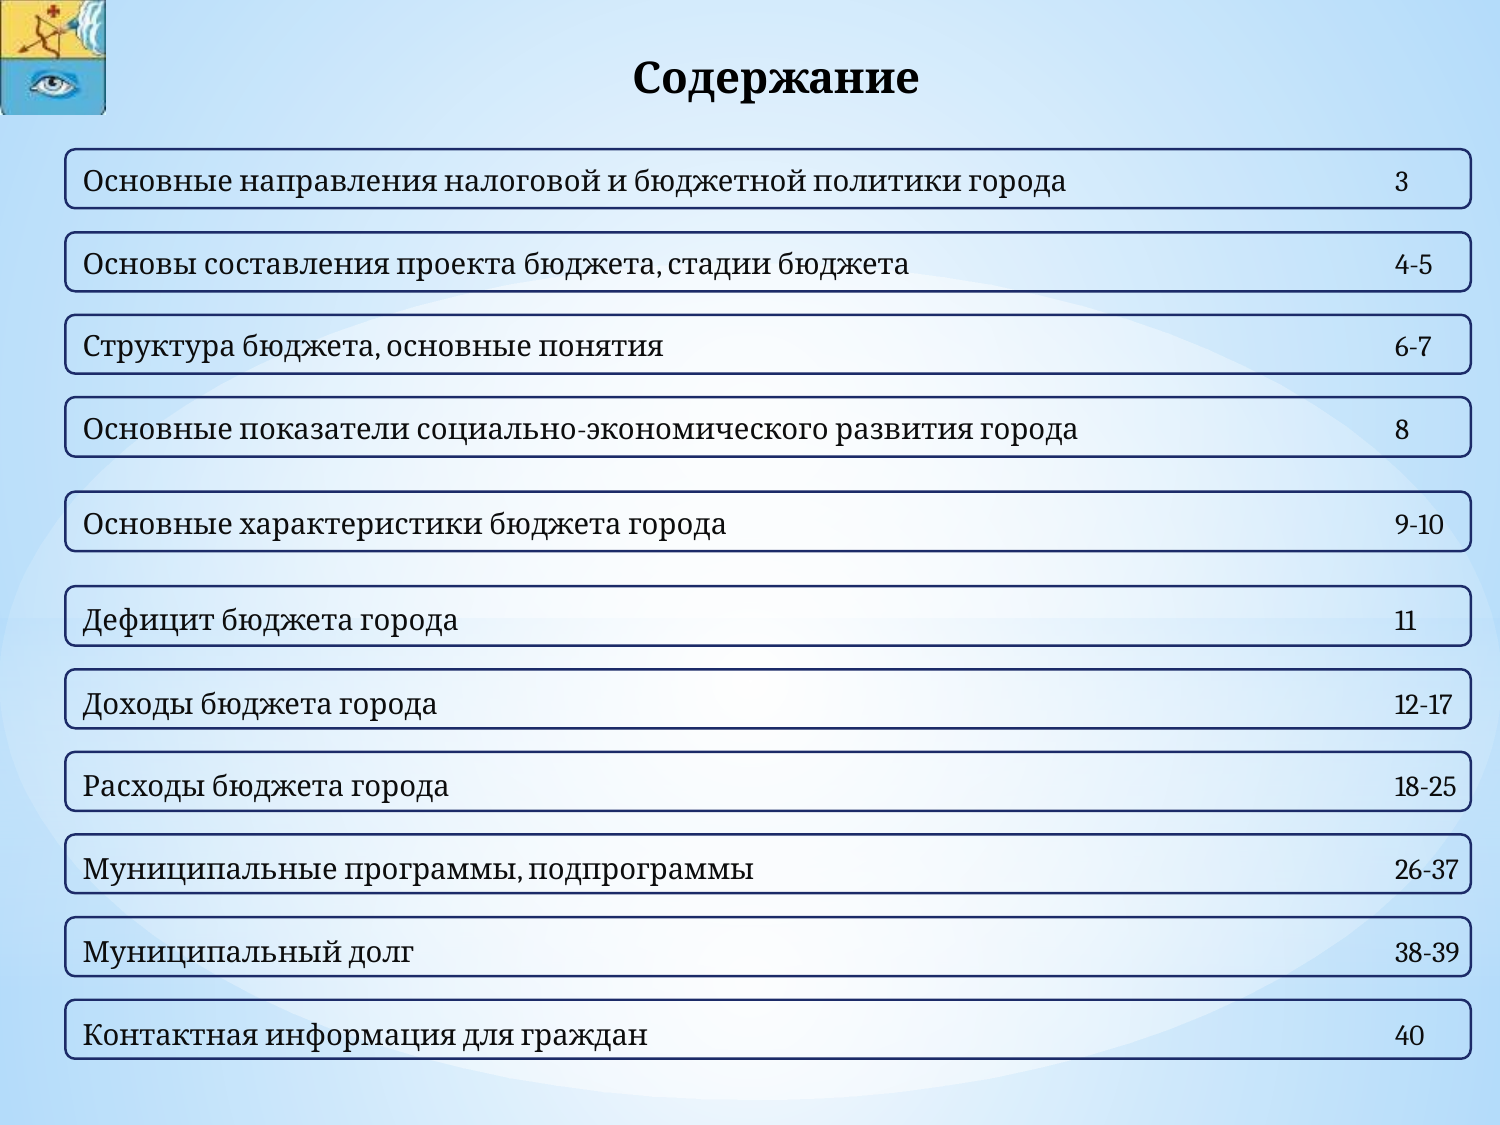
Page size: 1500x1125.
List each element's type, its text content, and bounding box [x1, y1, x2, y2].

text_box Основные направления налоговой и бюджетной политики города 3 Основы составления проекта бюджета, стадии бюджета 4-5 Структура бюджета, основные понятия 6-7 Основные показатели социально-экономического развития города 8 Основные характеристики бюджета города 9-10 Дефицит бюджета города 11 Доходы бюджета города 12-17 Расходы бюджета города 18-25 Муниципальные программы, подпрограммы 26-37 Муниципальный долг 38-39 Контактная информация для граждан 40 [67, 160, 1469, 1052]
text_box [65, 1004, 1471, 1059]
text_box Содержание [218, 42, 1287, 126]
text_box [65, 149, 1471, 204]
picture [0, 0, 106, 115]
